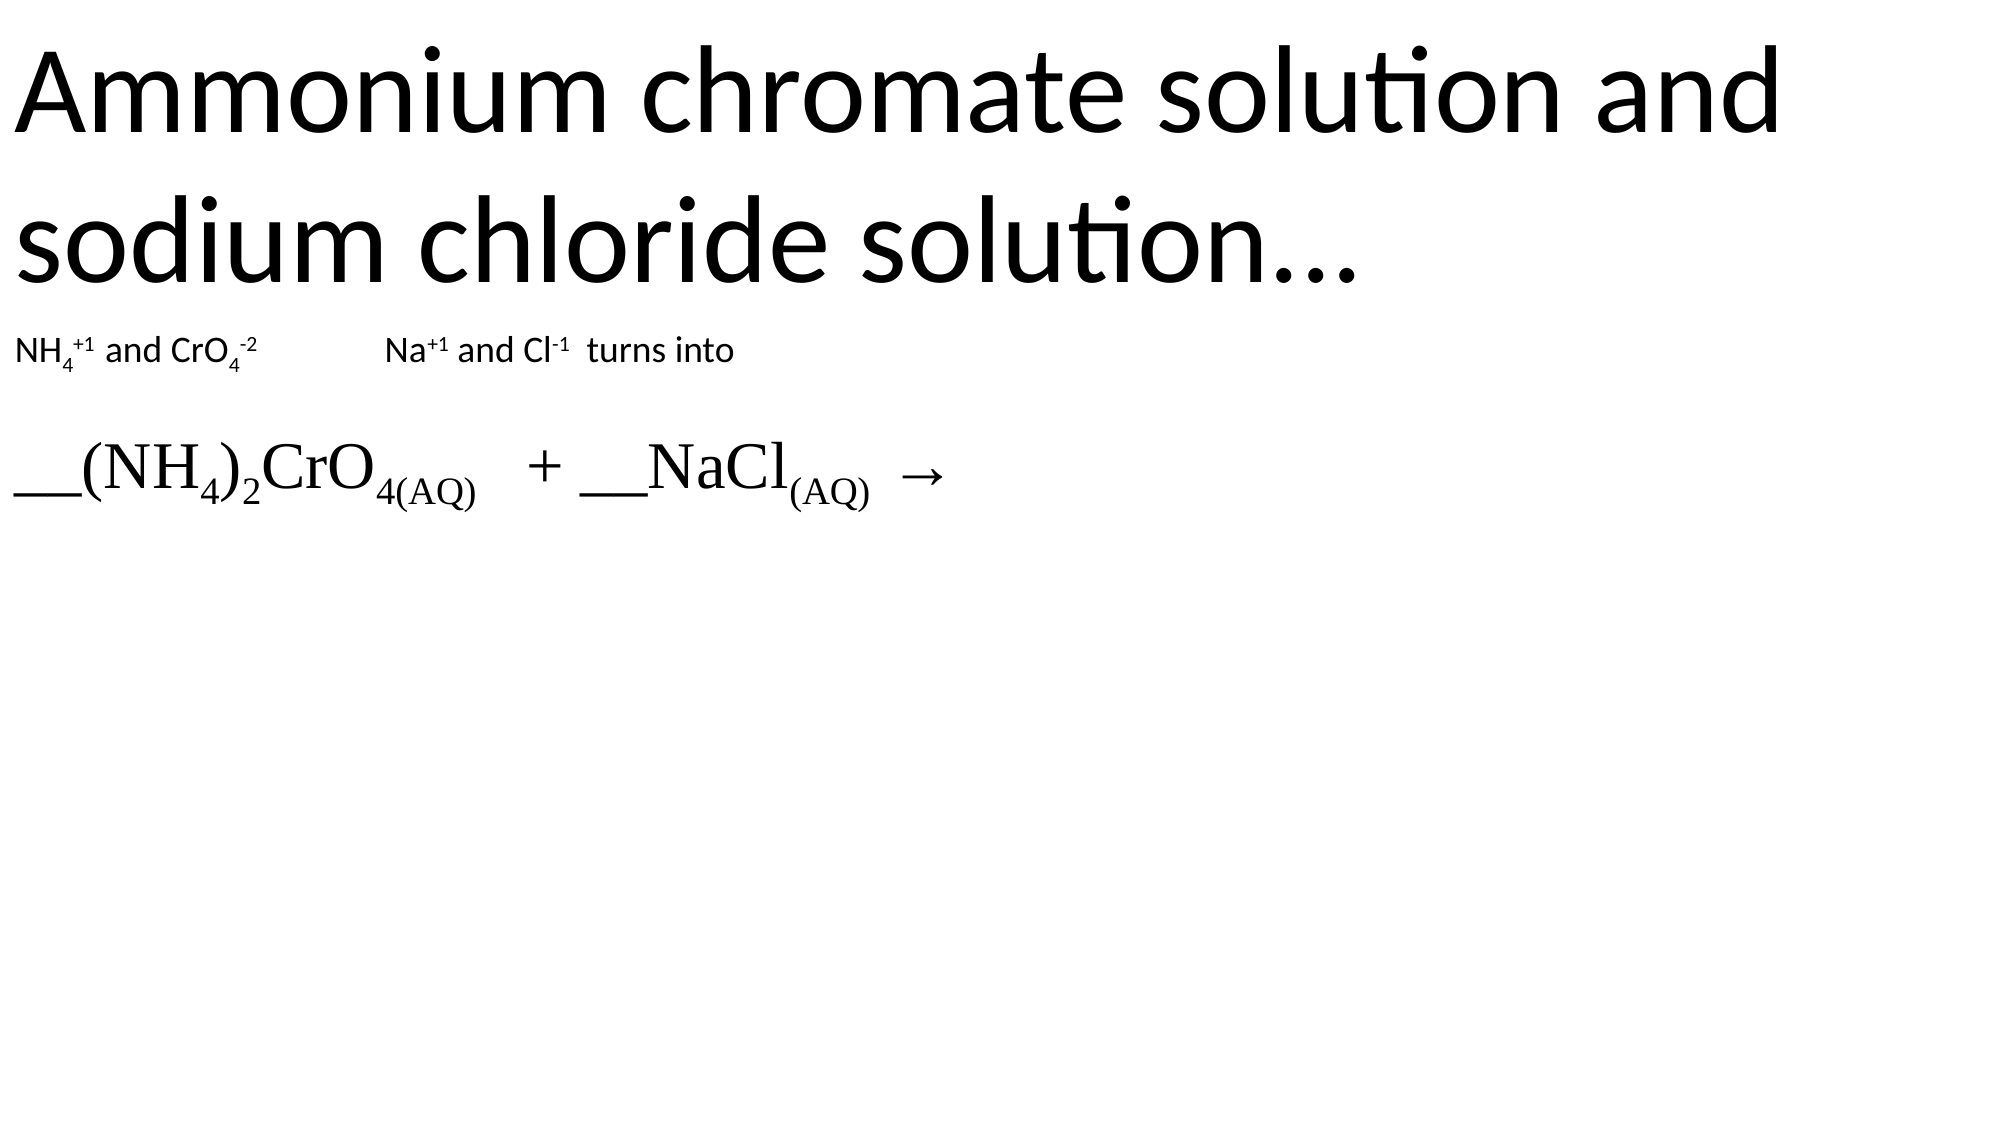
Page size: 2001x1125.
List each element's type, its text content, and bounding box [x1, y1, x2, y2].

text_box Ammonium chromate solution and sodium chloride solution... [0, 0, 2000, 315]
text_box NH4+1 and CrO4-2 Na+1 and Cl-1 turns into __(NH4)2CrO4(AQ) + __NaCl(AQ) → [0, 318, 2000, 520]
